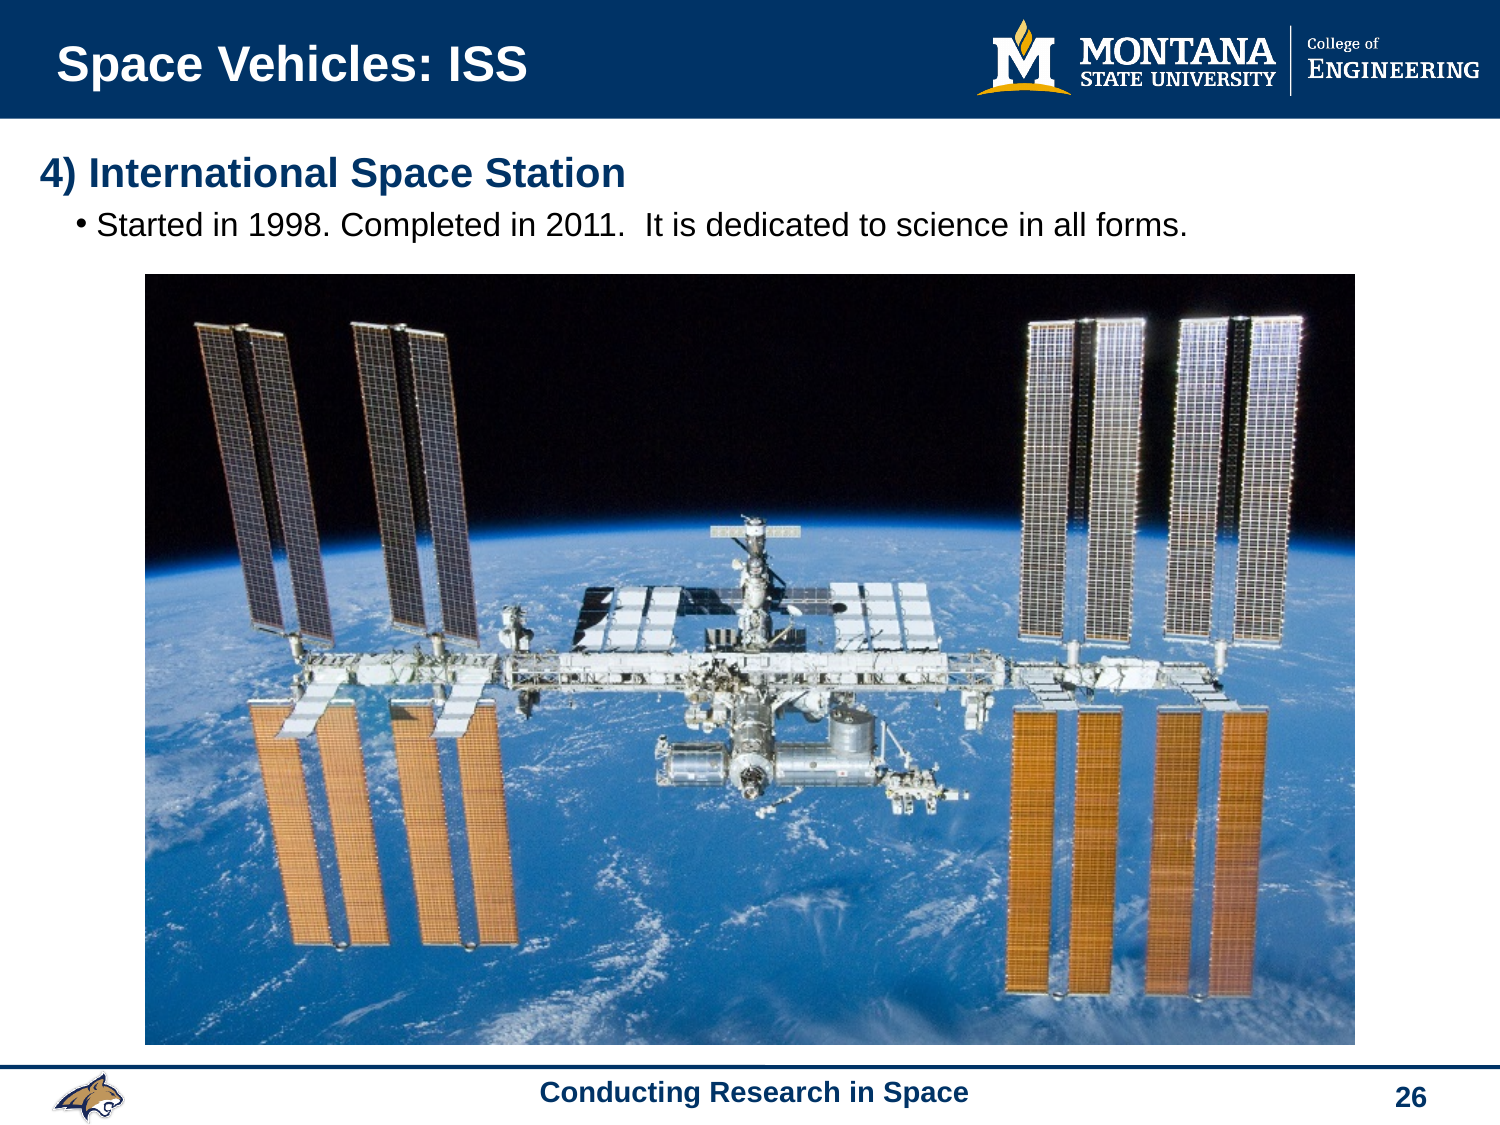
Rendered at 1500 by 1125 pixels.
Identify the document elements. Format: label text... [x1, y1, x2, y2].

list 4) International Space Station Started in 1998. Completed in 2011. It is dedicated to science in all forms. [24, 138, 1479, 1053]
slide_number 26 [1357, 1070, 1465, 1116]
picture [145, 274, 1355, 1046]
title Space Vehicles: ISS [41, 29, 943, 94]
picture [977, 19, 1479, 96]
picture [46, 1067, 125, 1125]
